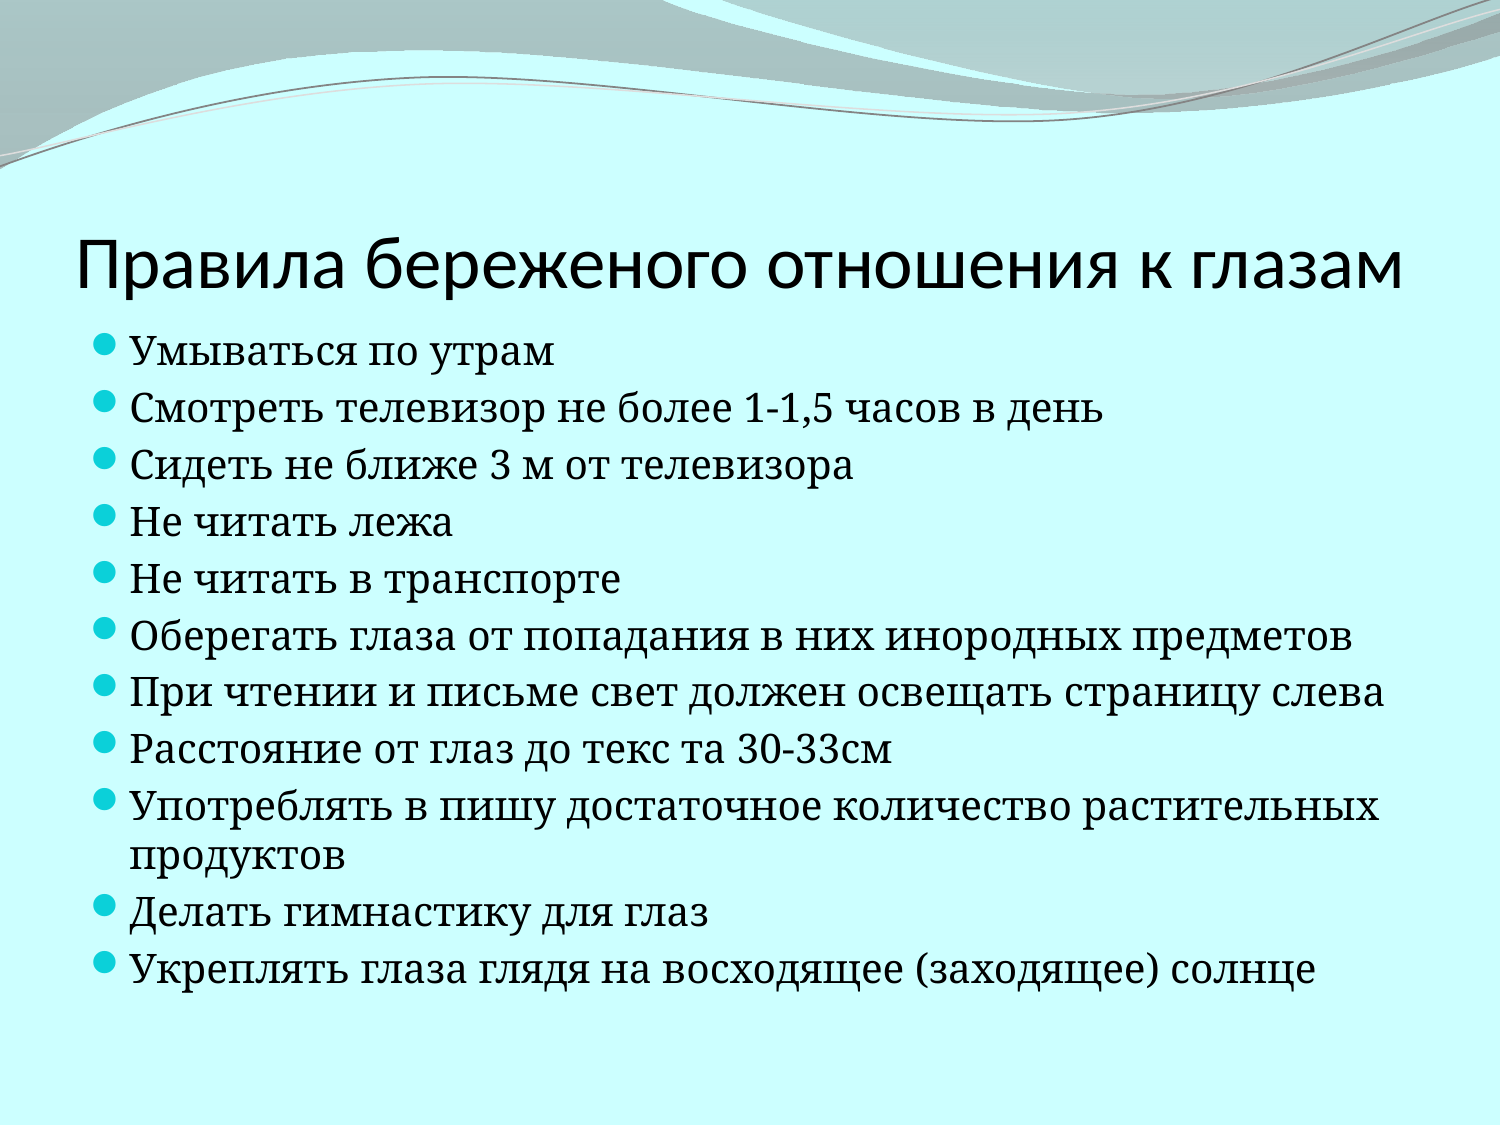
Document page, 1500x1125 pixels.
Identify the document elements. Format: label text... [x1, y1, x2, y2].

list Умываться по утрам Смотреть телевизор не более 1-1,5 часов в день Сидеть не ближе 3 м от телевизора Не читать лежа Не читать в транспорте Оберегать глаза от попадания в них инородных предметов При чтении и письме свет должен освещать страницу слева Расстояние от глаз до текс та 30-33см Употреблять в пишу достаточное количество растительных продуктов Делать гимнастику для глаз Укреплять глаза глядя на восходящее (заходящее) солнце [74, 317, 1426, 1038]
title Правила береженого отношения к глазам [74, 115, 1426, 304]
